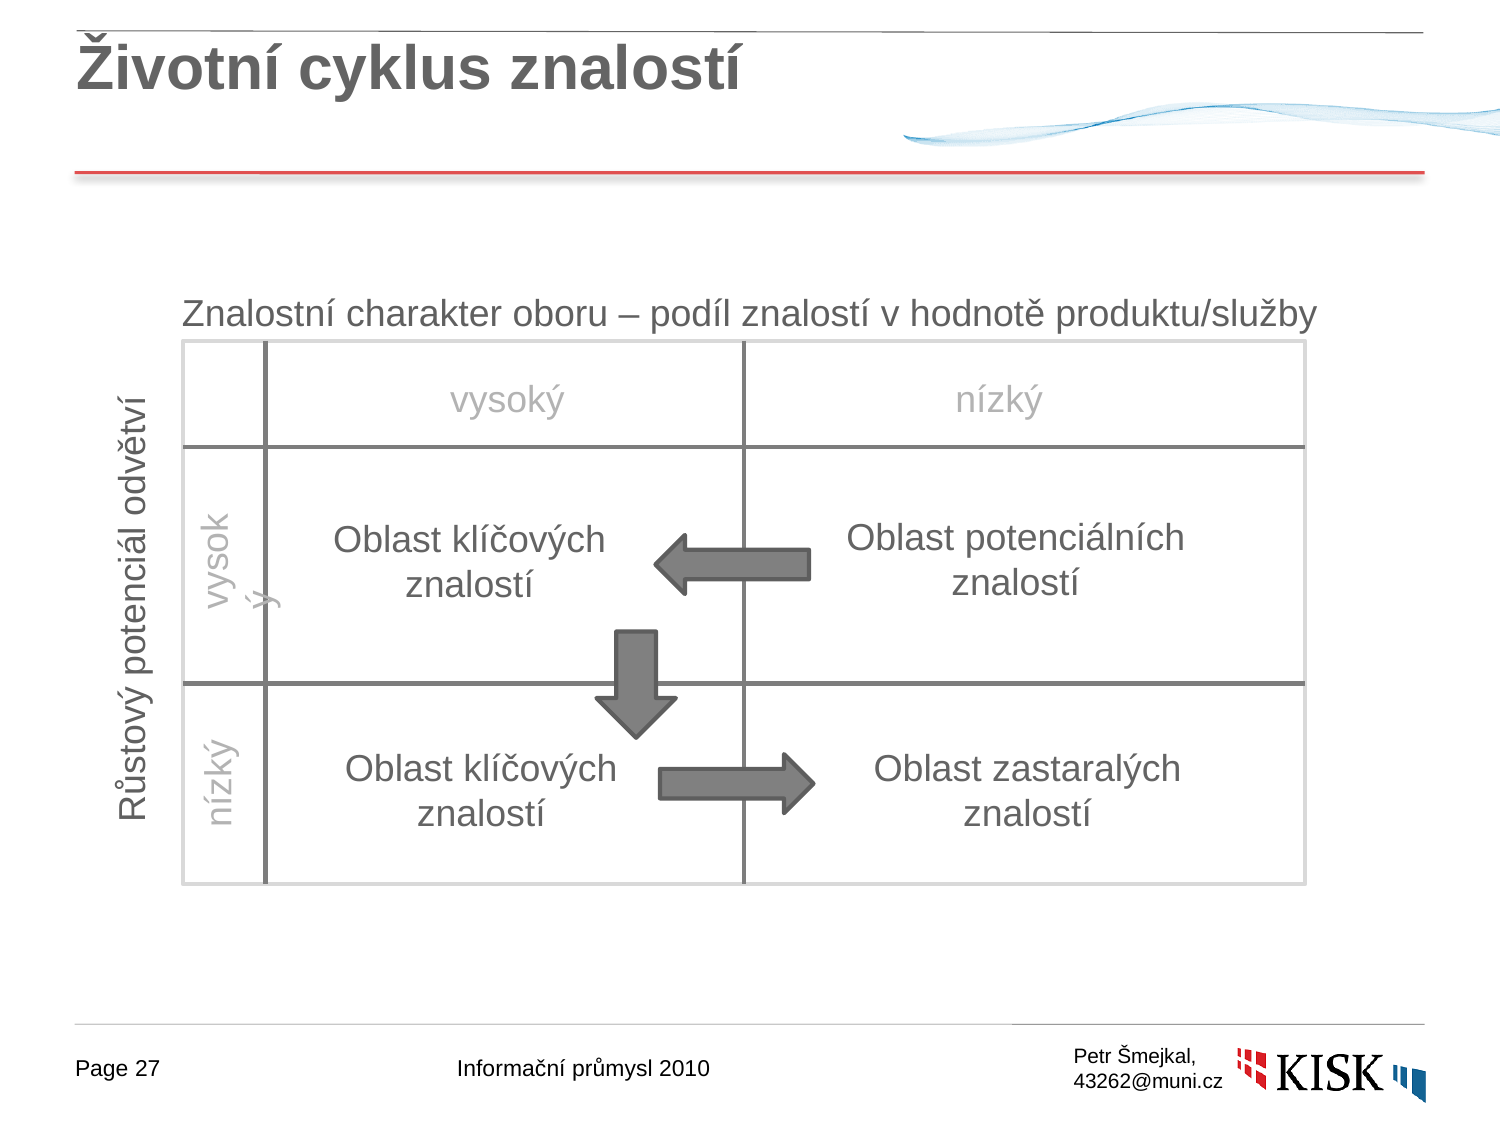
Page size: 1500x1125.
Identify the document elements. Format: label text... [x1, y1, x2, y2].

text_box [100, 281, 1340, 885]
picture [1237, 1046, 1426, 1103]
picture [1318, 101, 1500, 149]
title Životní cyklus znalostí [76, 32, 1318, 175]
